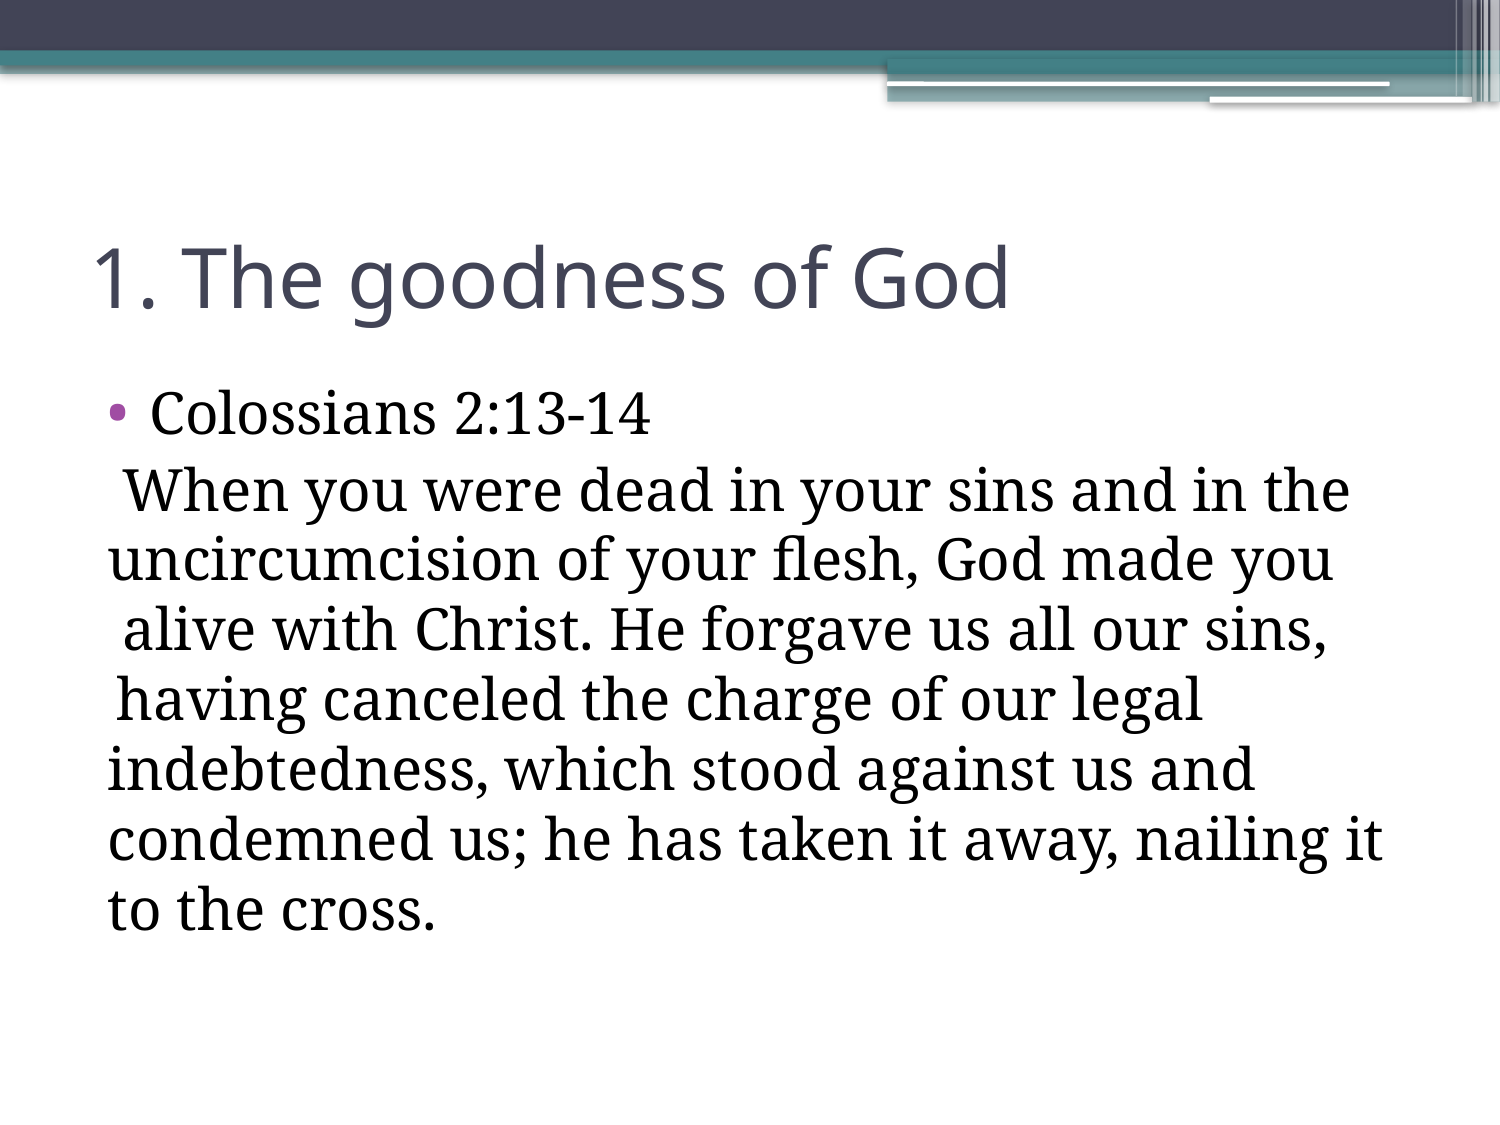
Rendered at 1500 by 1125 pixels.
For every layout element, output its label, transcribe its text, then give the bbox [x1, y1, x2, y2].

list Colossians 2:13-14 When you were dead in your sins and in the uncircumcision of your flesh, God made you alive with Christ. He forgave us all our sins, having canceled the charge of our legal indebtedness, which stood against us and condemned us; he has taken it away, nailing it to the cross. [75, 368, 1425, 1079]
title 1. The goodness of God [75, 187, 1425, 363]
